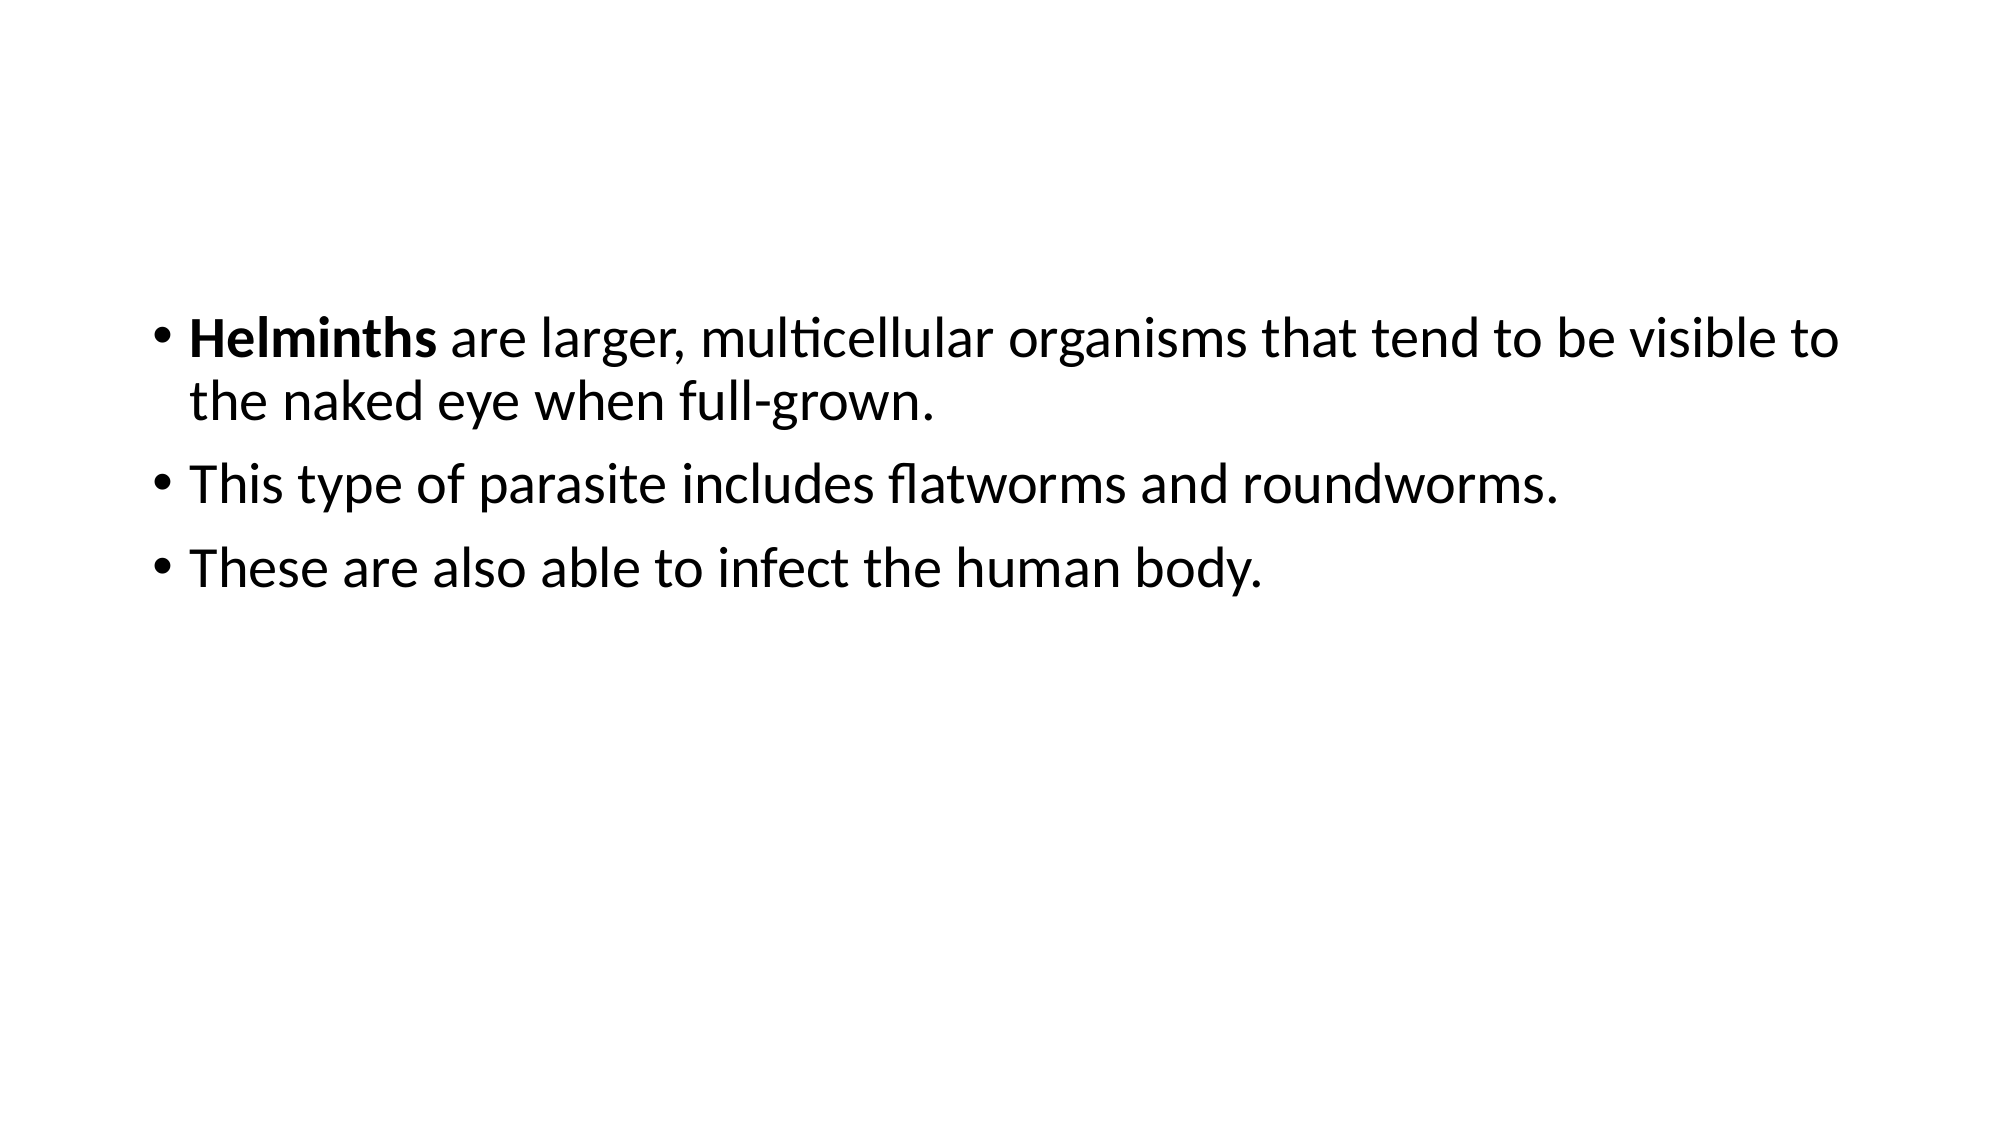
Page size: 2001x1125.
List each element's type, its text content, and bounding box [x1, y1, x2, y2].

list Helminths are larger, multicellular organisms that tend to be visible to the naked eye when full-grown. This type of parasite includes flatworms and roundworms. These are also able to infect the human body. [137, 299, 1863, 1014]
